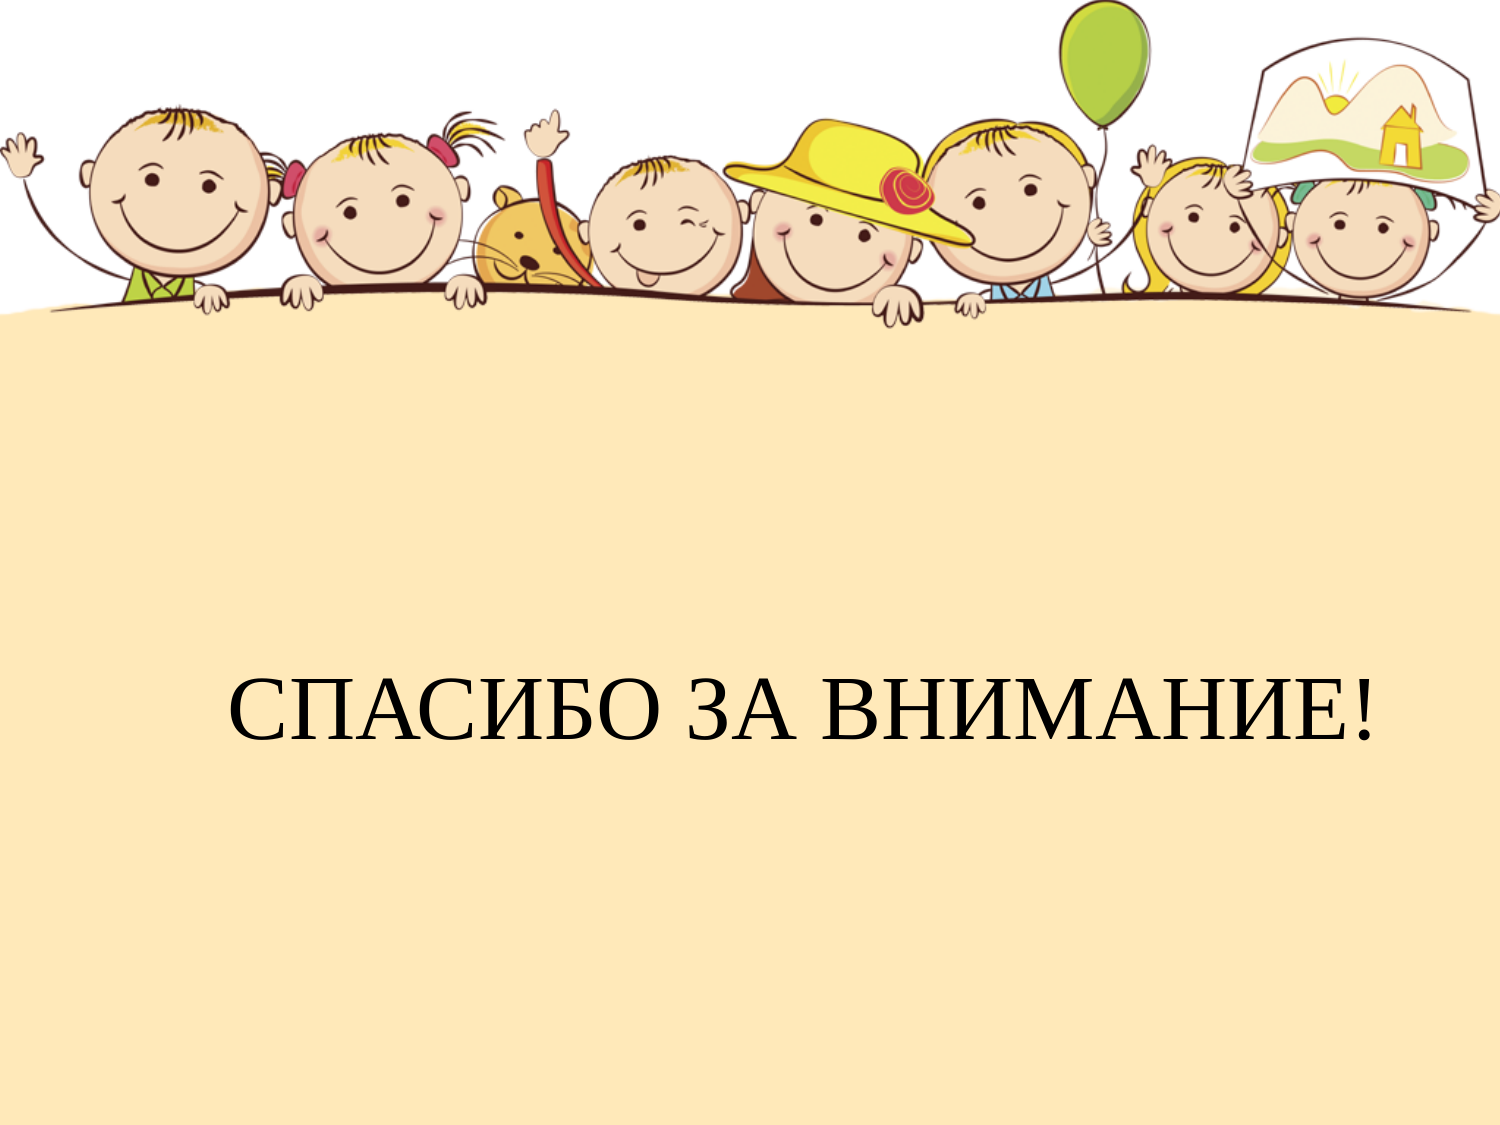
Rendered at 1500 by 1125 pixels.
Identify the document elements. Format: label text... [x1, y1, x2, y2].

list СПАСИБО ЗА ВНИМАНИЕ! [74, 262, 1426, 1006]
picture [0, 0, 1500, 1125]
